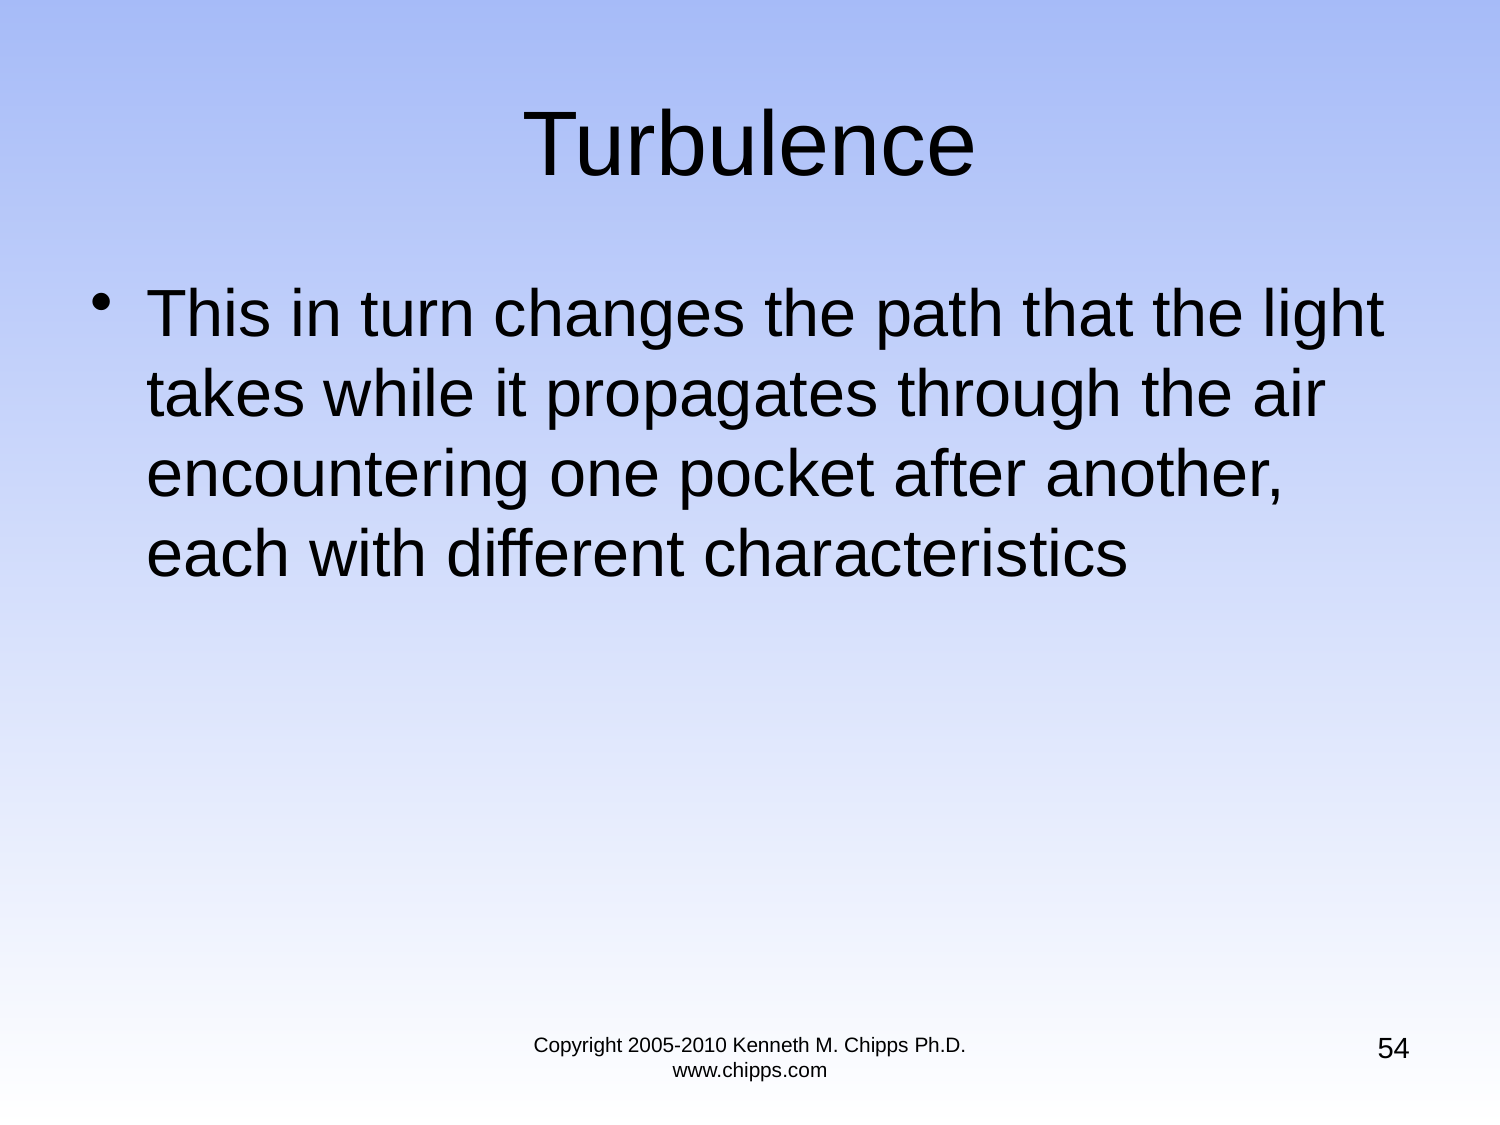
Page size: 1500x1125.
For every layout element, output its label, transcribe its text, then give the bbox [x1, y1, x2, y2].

title Turbulence [75, 45, 1425, 233]
slide_number 114 [1425, 114, 1500, 118]
slide_number 114 [0, 114, 75, 118]
list This in turn changes the path that the light takes while it propagates through the air encountering one pocket after another, each with different characteristics [75, 262, 1425, 1005]
slide_number 54 [1074, 1021, 1426, 1101]
footer Copyright 2005-2010 Kenneth M. Chipps Ph.D. www.chipps.com [449, 1024, 1051, 1103]
